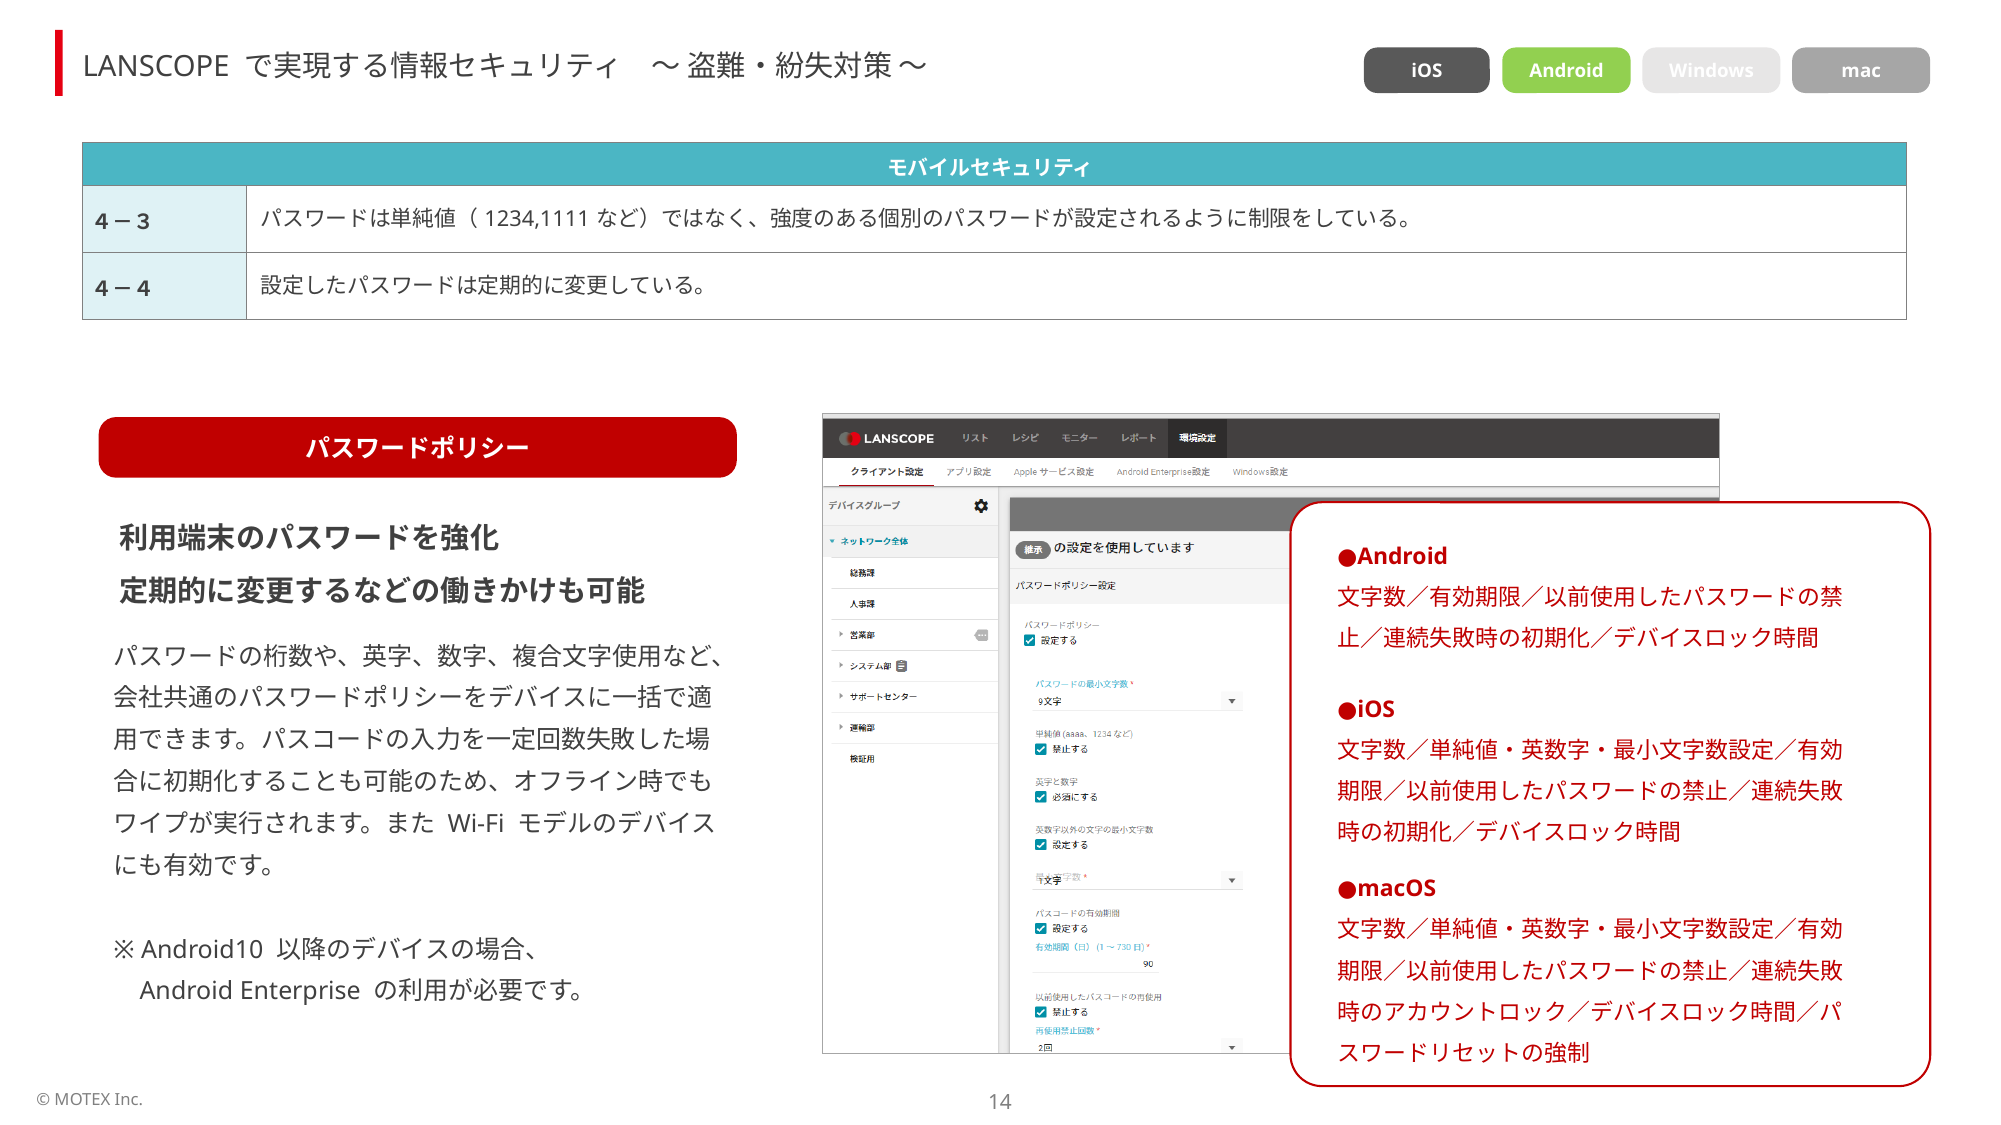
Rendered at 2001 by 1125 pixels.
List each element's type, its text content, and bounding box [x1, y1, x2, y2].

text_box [1642, 47, 1931, 93]
text_box ●iOS 文字数／単純値・英数字・最小文字数設定／有効期限／以前使用したパスワードの禁止／連続失敗時の初期化／デバイスロック時間 [1720, 673, 1860, 852]
text_box Android [1501, 46, 1632, 95]
table_header モバイルセキュリティ [83, 143, 1906, 185]
text_box パスワードの桁数や、英字、数字、複合文字使用など、会社共通のパスワードポリシーをデバイスに一括で適用できます。パスコードの入力を一定回数失敗した場合に初期化することも可能のため、オフライン時でもワイプが実行されます。また Wi-Fi モデルのデバイスにも有効です。 ※ Android10 以降のデバイスの場合、 Android Enterprise の利用が必要です。 [98, 620, 732, 1013]
list LANSCOPE で実現する情報セキュリティ ～ 盗難・紛失対策 ～ [67, 44, 1885, 93]
table_cell ４－３ [83, 186, 246, 252]
text_box [1289, 501, 1932, 1088]
text_box 利用端末のパスワードを強化 定期的に変更するなどの働きかけも可能 [104, 494, 730, 615]
text_box ●macOS 文字数／単純値・英数字・最小文字数設定／有効期限／以前使用したパスワードの禁止／連続失敗時のアカウントロック／デバイスロック時間／パスワードリセットの強制 [1322, 852, 1860, 1074]
table_cell パスワードは単純値（1234,1111など）ではなく、強度のある個別のパスワードが設定されるように制限をしている。 [247, 186, 1906, 252]
text_box iOS [1362, 46, 1491, 95]
text_box ●Android 文字数／有効期限／以前使用したパスワードの禁止／連続失敗時の初期化／デバイスロック時間 [1720, 520, 1860, 659]
text_box パスワードポリシー [97, 416, 738, 479]
picture [822, 413, 1720, 1054]
table_cell ４－４ [83, 253, 246, 319]
table_cell 設定したパスワードは定期的に変更している。 [247, 253, 1906, 319]
